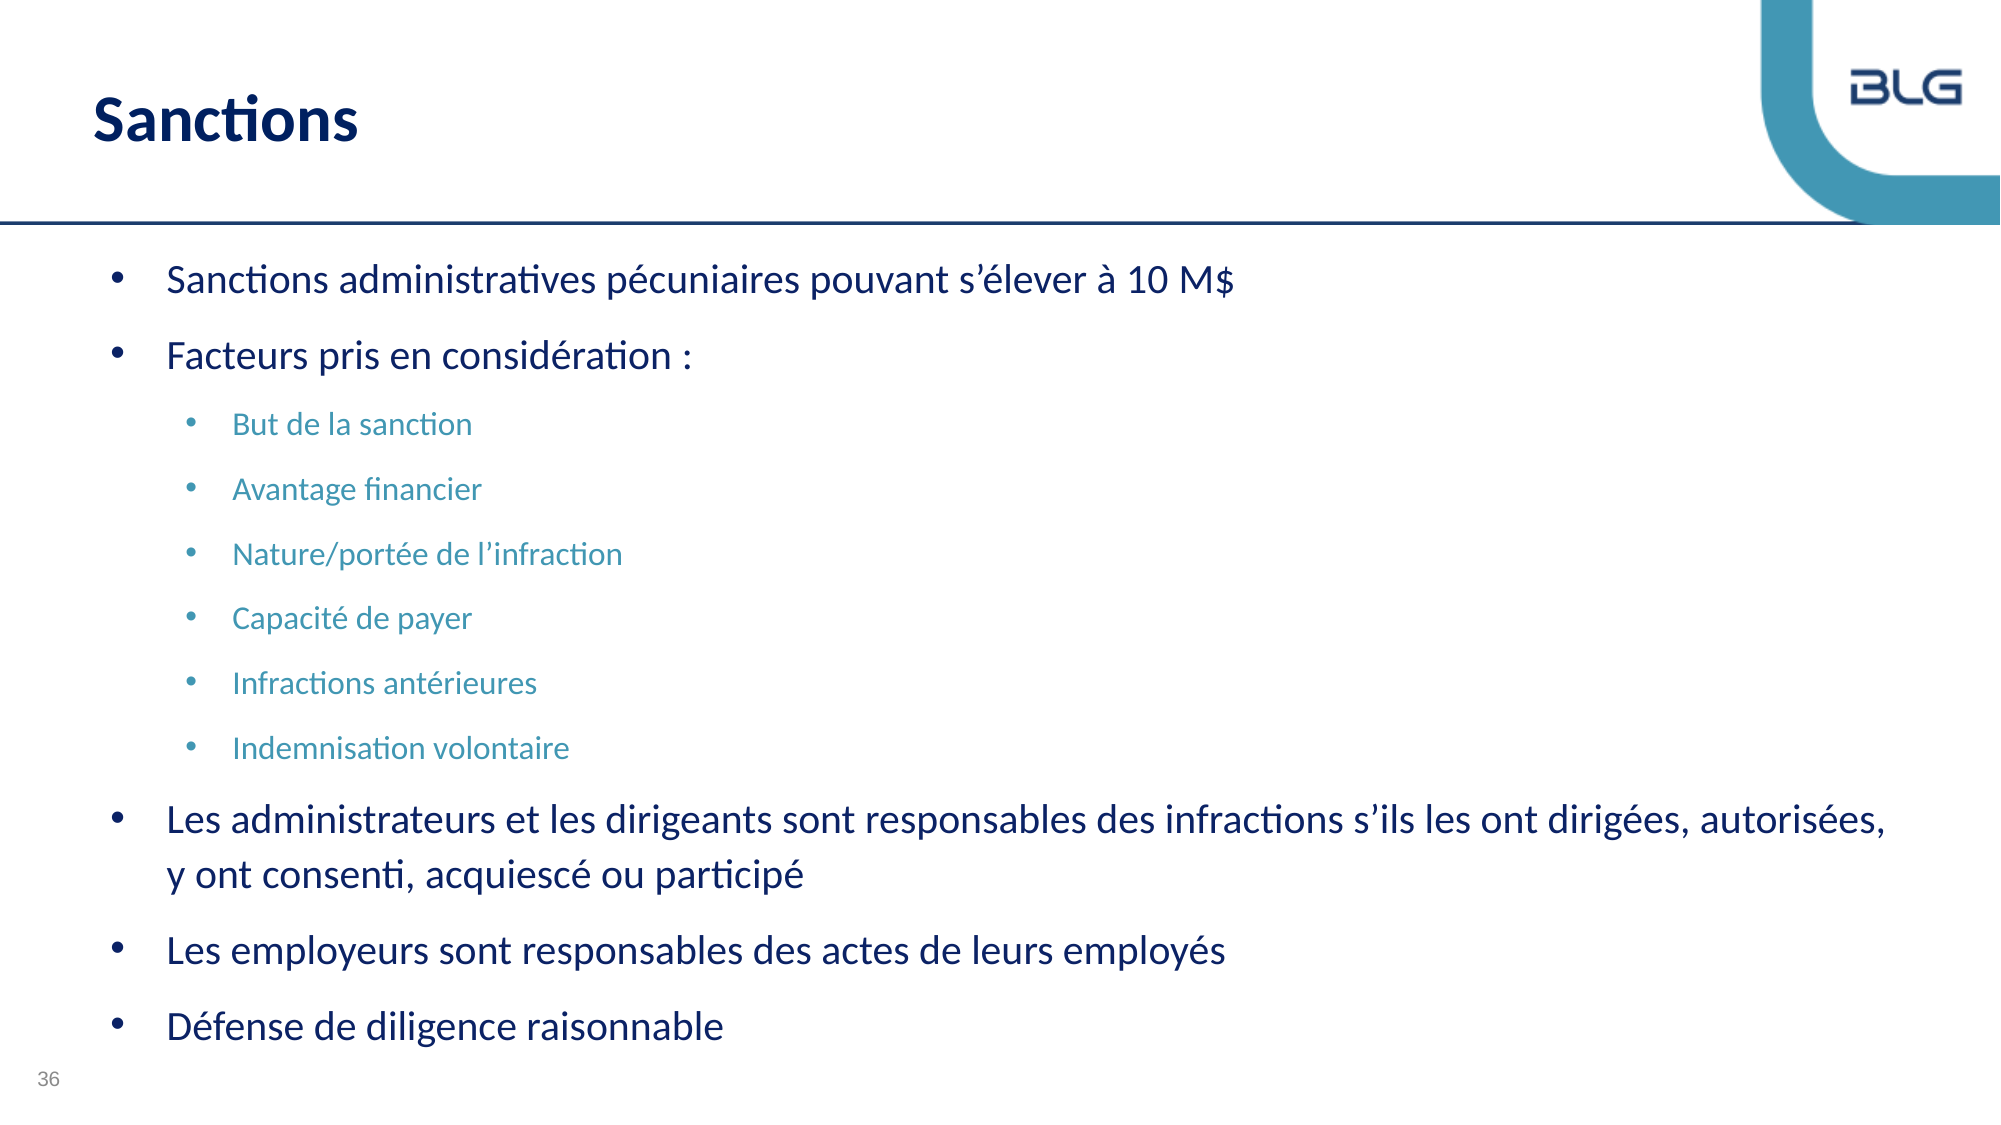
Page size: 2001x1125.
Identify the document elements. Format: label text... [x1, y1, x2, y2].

title Sanctions [79, 32, 1632, 199]
slide_number 36 [0, 1029, 98, 1125]
list Sanctions administratives pécuniaires pouvant s’élever à 10 M$ Facteurs pris en considération : But de la sanction Avantage financier Nature/portée de l’infraction Capacité de payer Infractions antérieures Indemnisation volontaire Les administrateurs et les dirigeants sont responsables des infractions s’ils les ont dirigées, autorisées, y ont consenti, acquiescé ou participé Les employeurs sont responsables des actes de leurs employés Défense de diligence raisonnable [95, 232, 1903, 1005]
